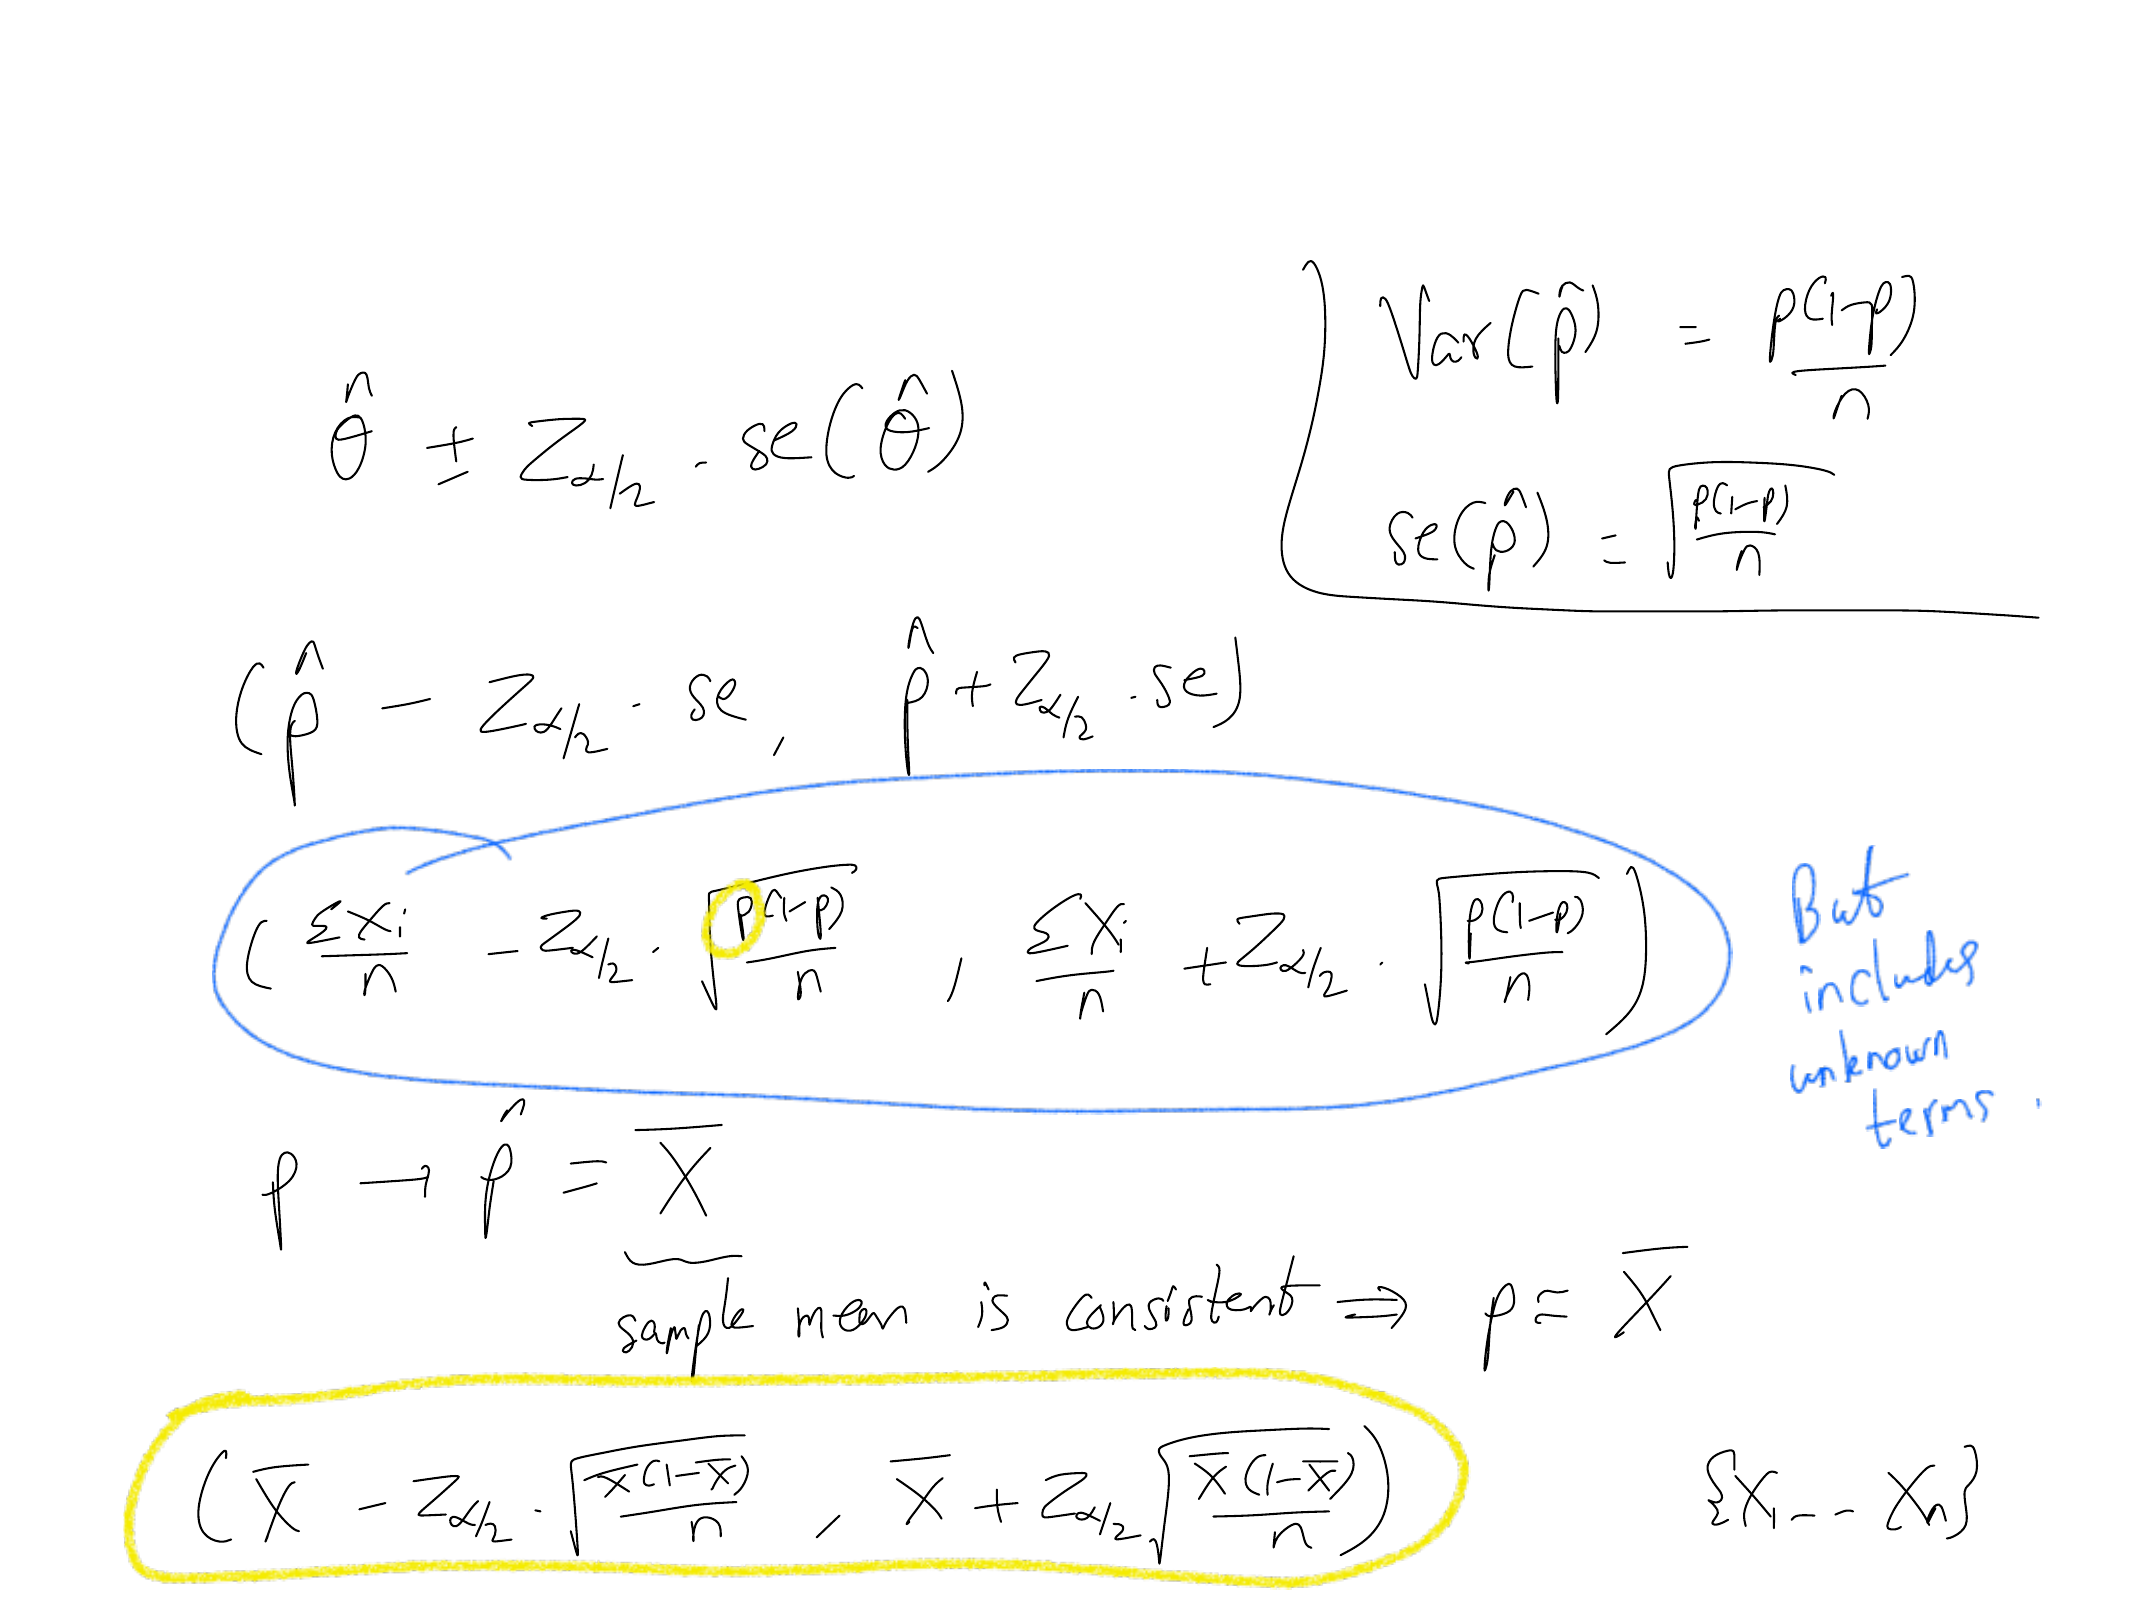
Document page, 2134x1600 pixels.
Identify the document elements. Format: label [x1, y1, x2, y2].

text_box [122, 260, 2042, 1591]
